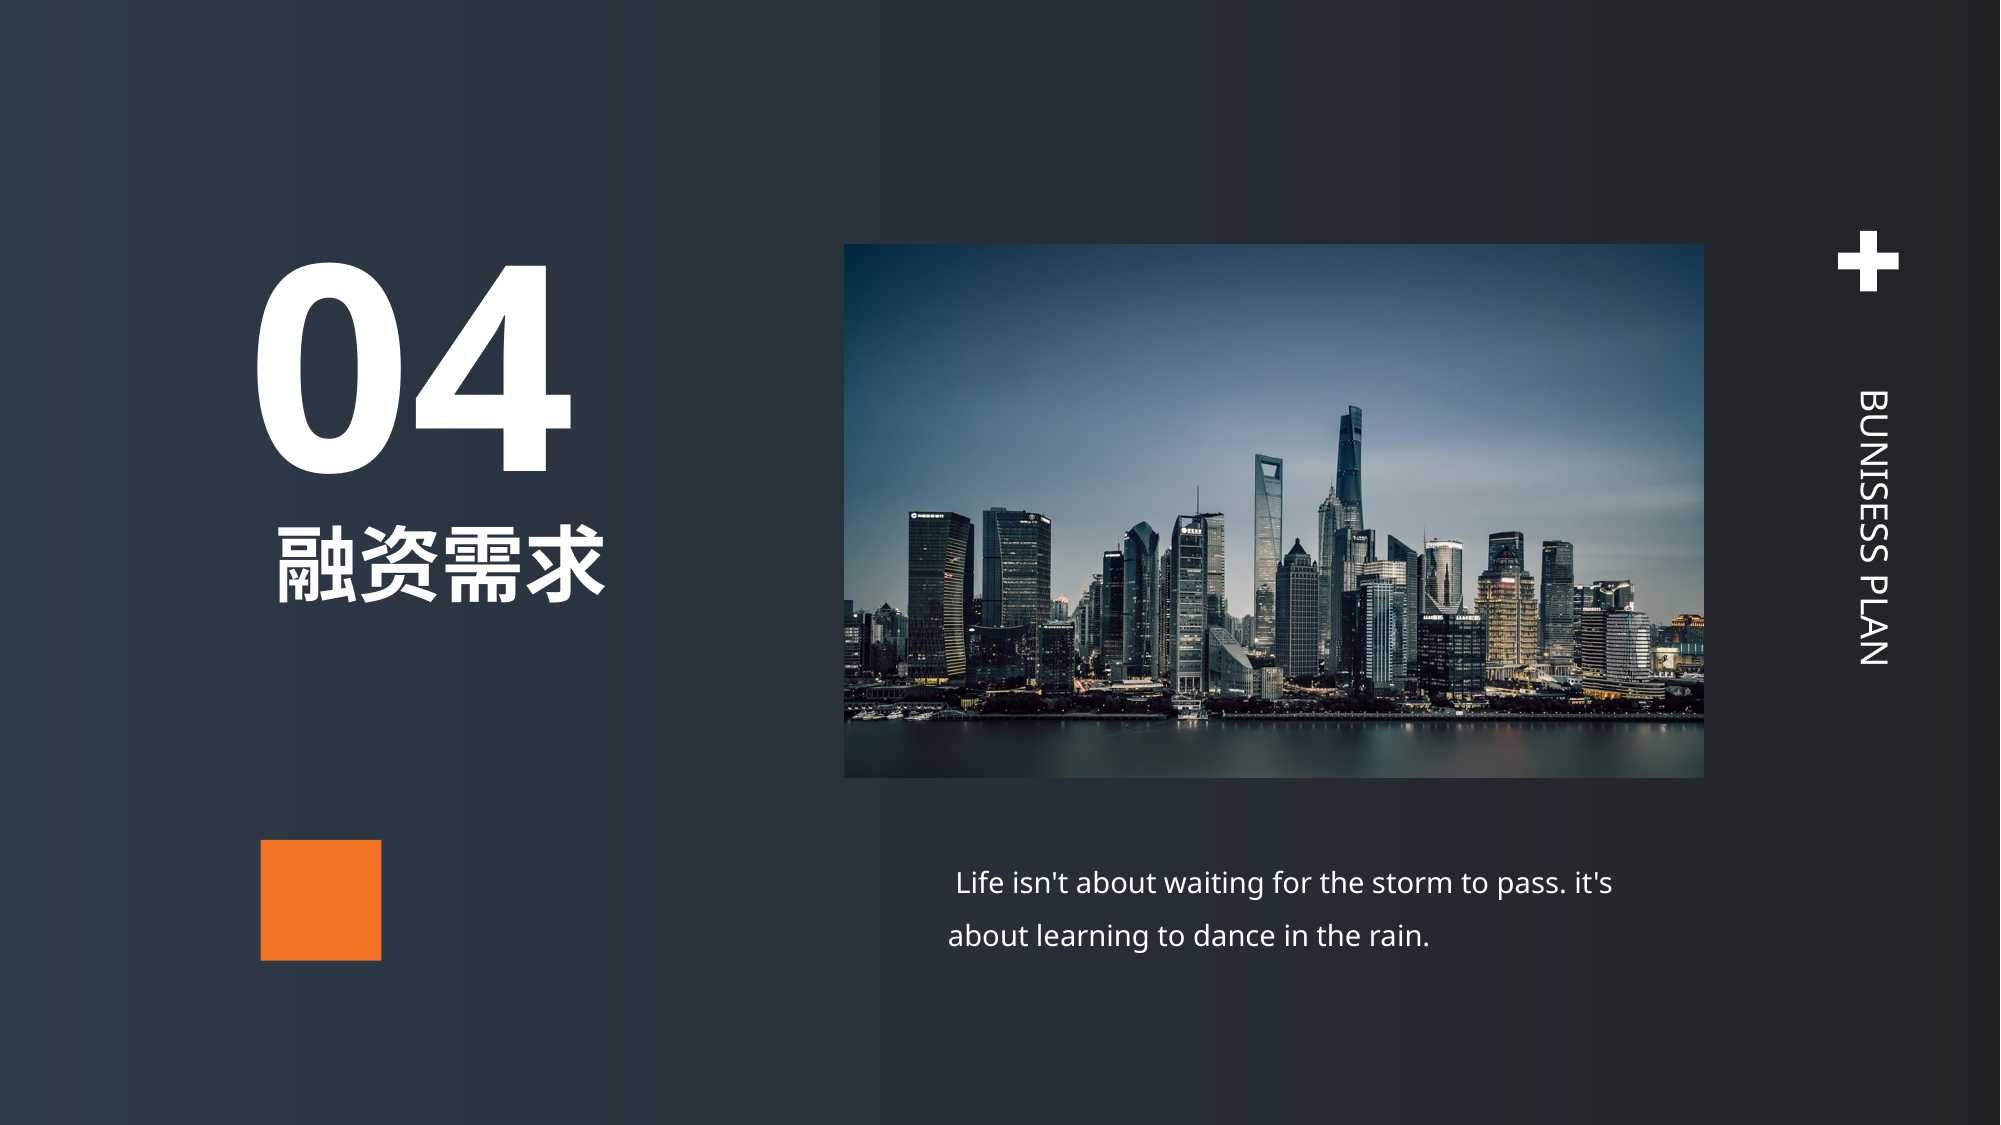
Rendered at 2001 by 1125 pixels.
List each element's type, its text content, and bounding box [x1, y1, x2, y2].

text_box [1837, 230, 1900, 292]
picture [844, 244, 1704, 778]
text_box Life isn't about waiting for the storm to pass. it's about learning to dance in the rain. [933, 839, 1704, 960]
text_box 融资需求 [260, 505, 685, 620]
text_box [260, 839, 382, 962]
text_box BUNISESS PLAN [1830, 373, 1906, 778]
text_box 04 [232, 177, 608, 537]
